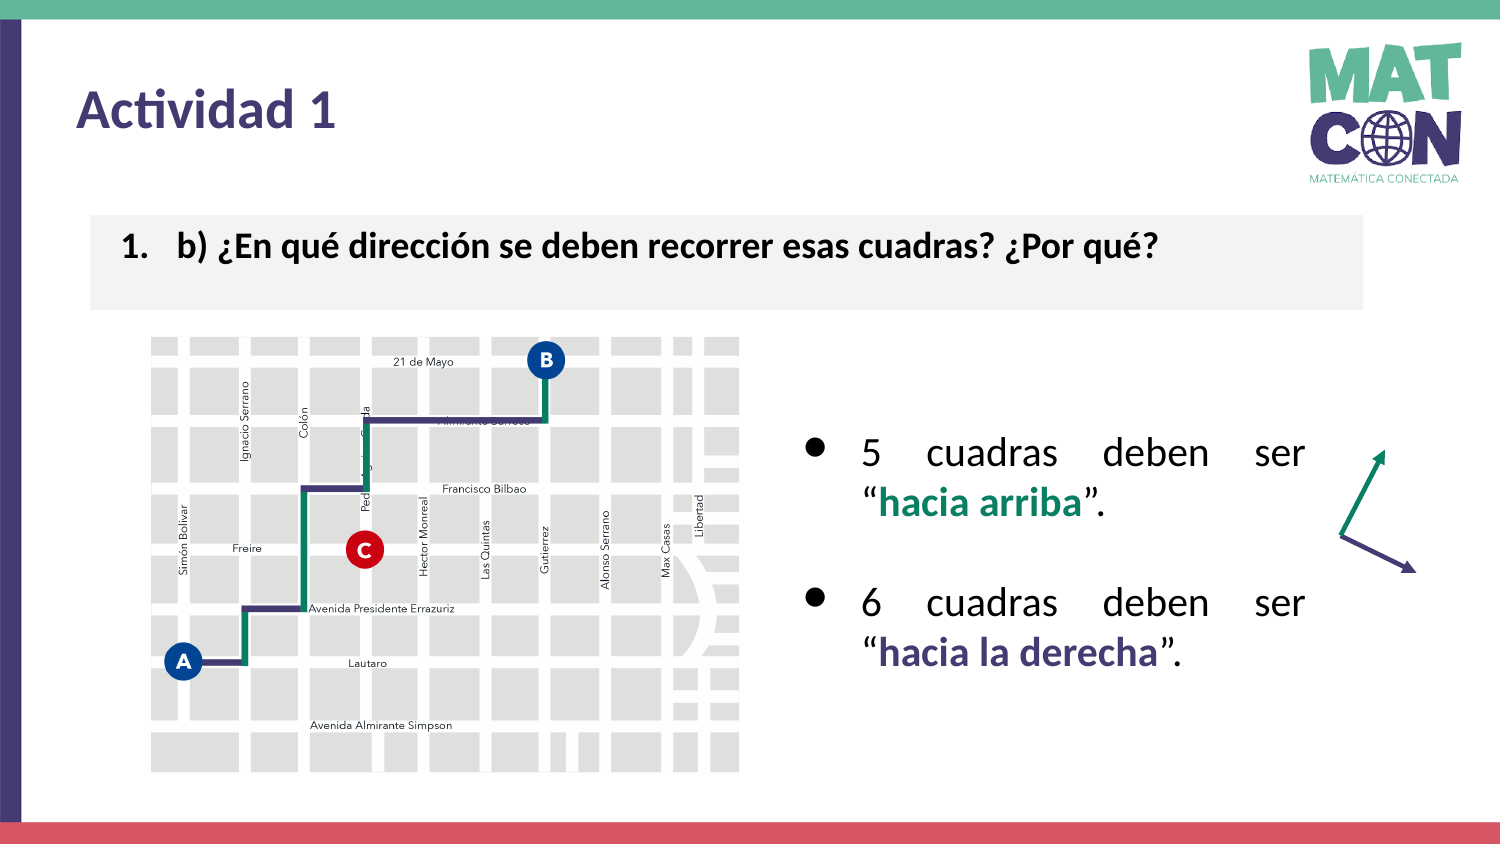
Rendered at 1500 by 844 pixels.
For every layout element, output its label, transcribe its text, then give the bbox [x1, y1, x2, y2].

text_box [1340, 535, 1417, 574]
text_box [1340, 449, 1386, 536]
picture [0, 0, 1500, 844]
text_box Actividad 1 [65, 67, 1071, 146]
text_box b) ¿En qué dirección se deben recorrer esas cuadras? ¿Por qué? [90, 215, 1364, 310]
text_box 5 cuadras deben ser “hacia arriba”. 6 cuadras deben ser “hacia la derecha”. [770, 409, 1322, 690]
